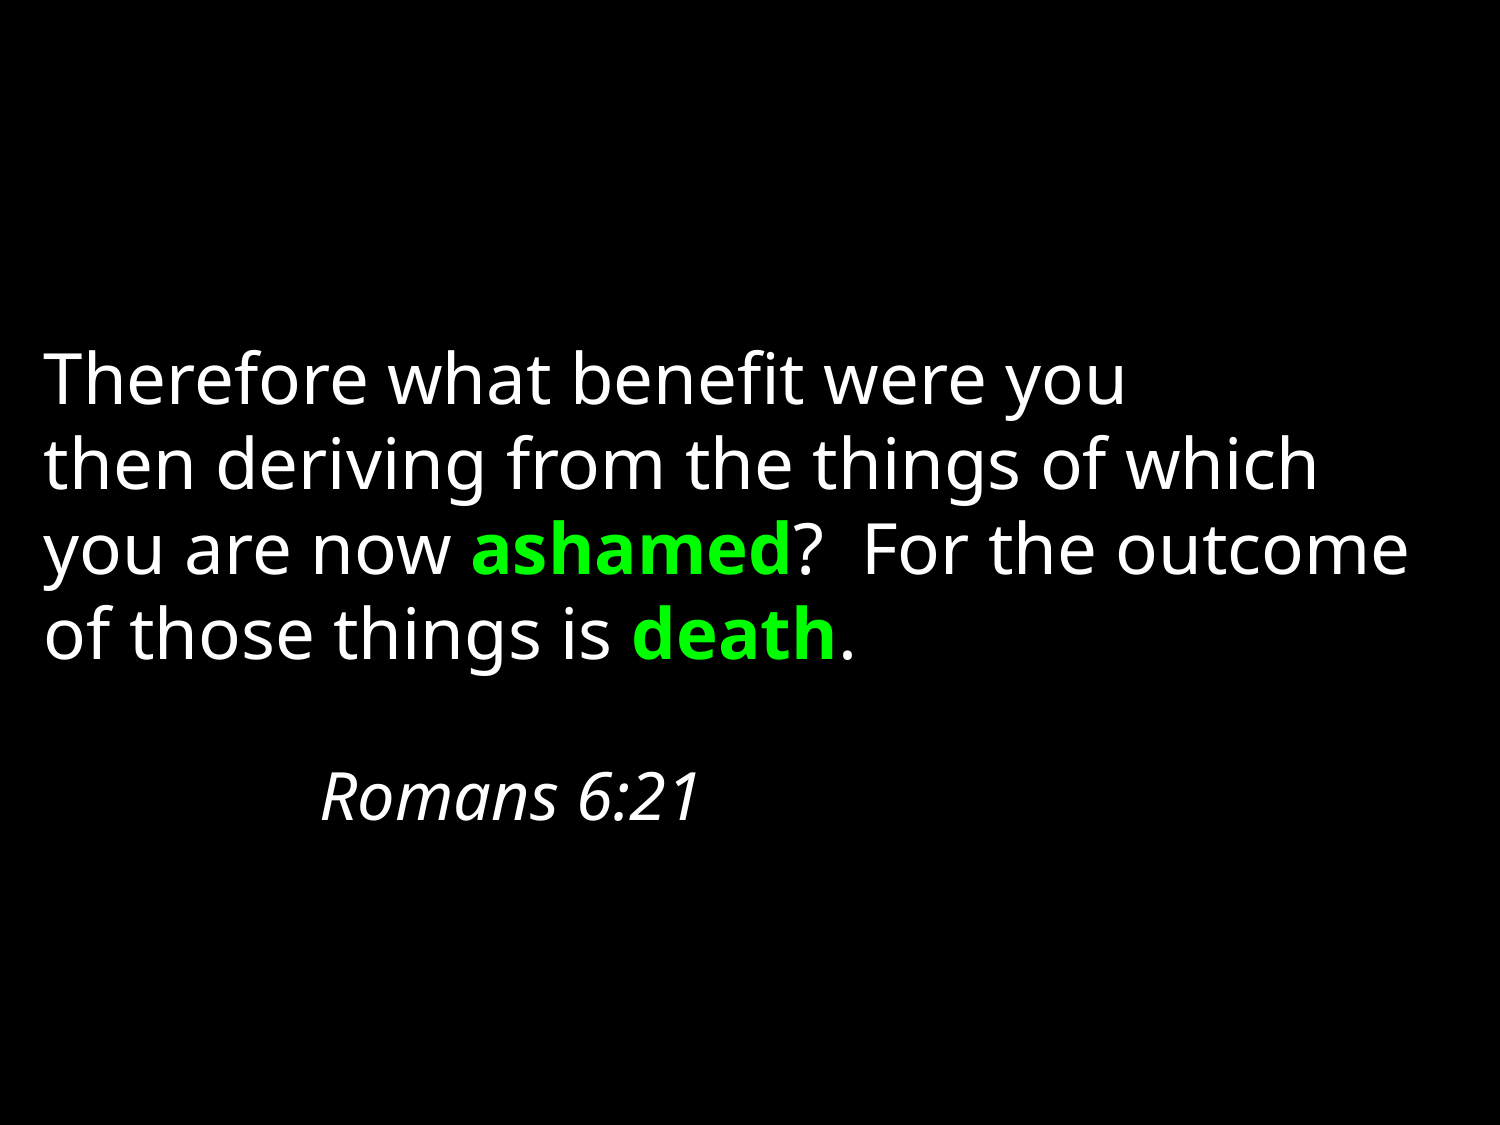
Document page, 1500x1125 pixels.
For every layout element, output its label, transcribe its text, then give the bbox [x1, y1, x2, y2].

text_box Therefore what benefit were you then deriving from the things of which you are now ashamed? For the outcome of those things is death. Romans 6:21 [29, 326, 1471, 841]
